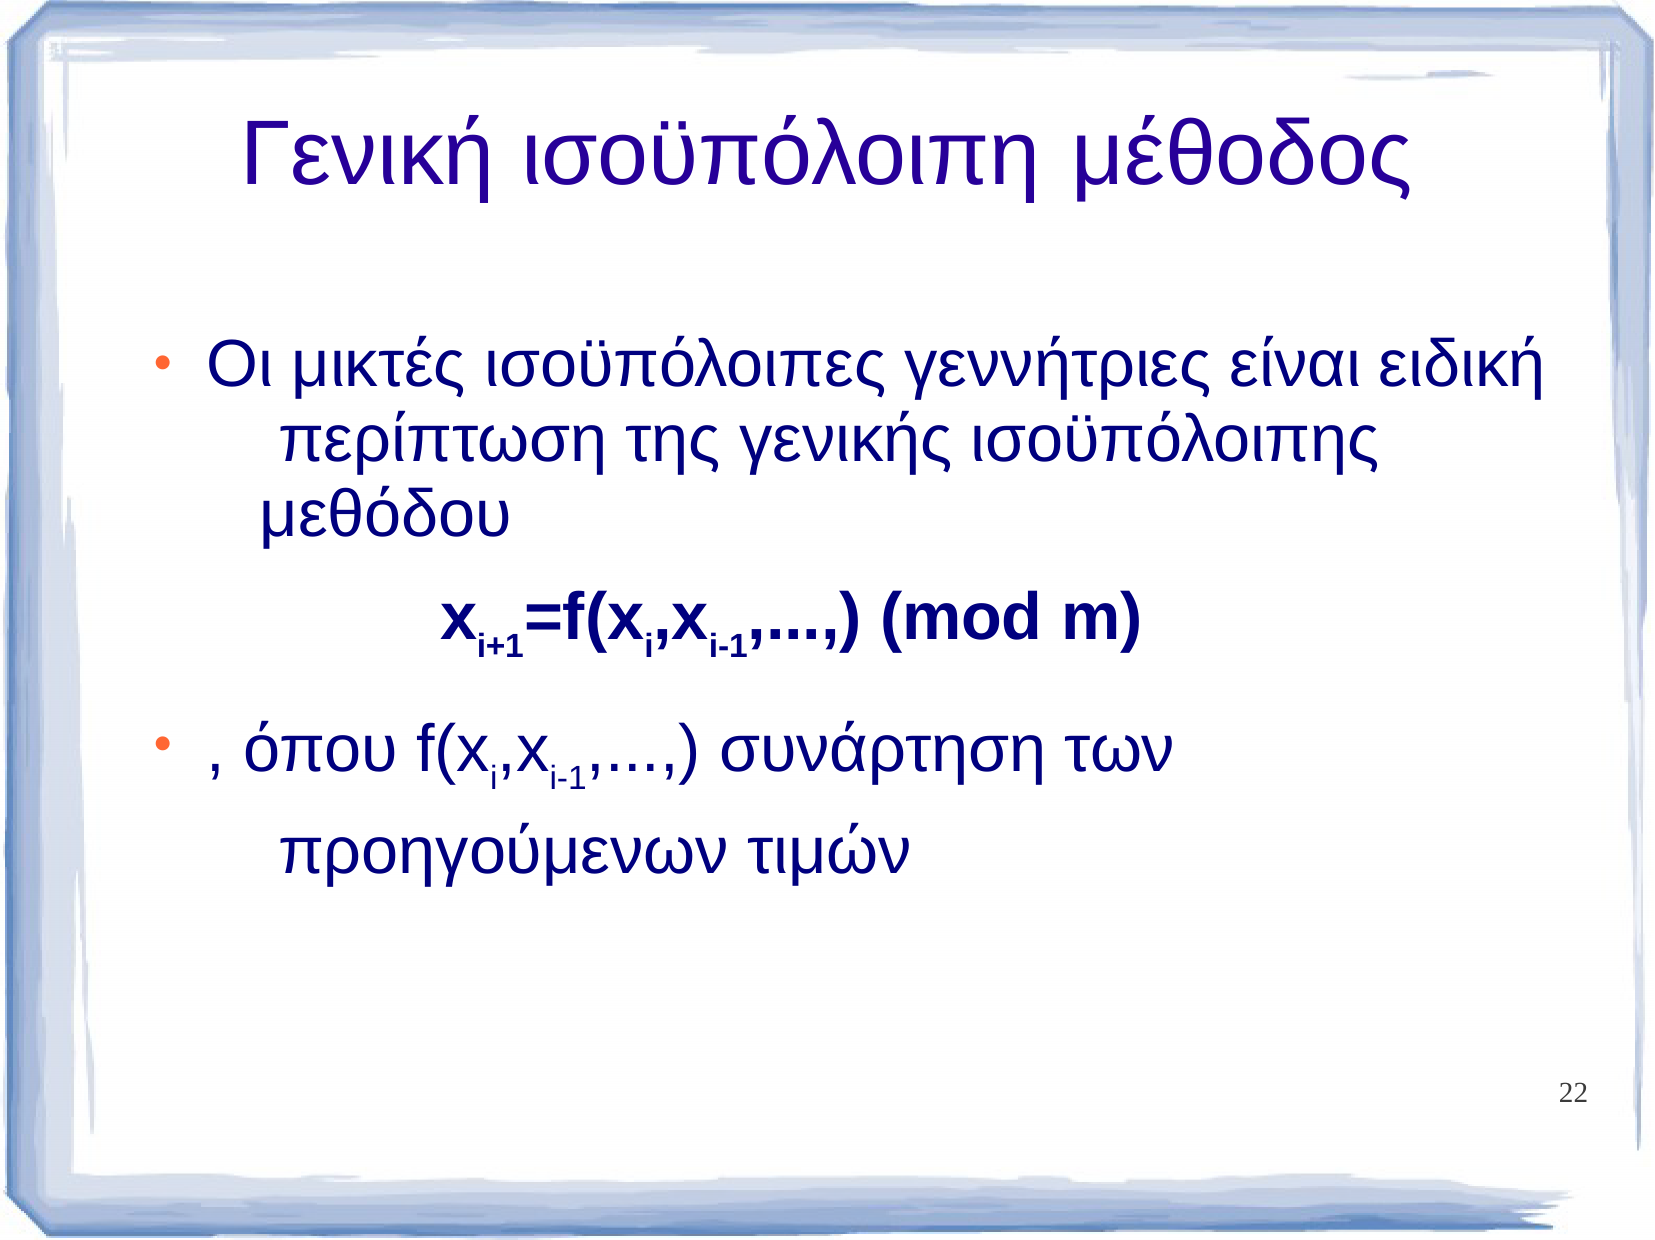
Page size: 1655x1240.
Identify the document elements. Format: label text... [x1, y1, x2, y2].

picture [0, 0, 1654, 1240]
text_box Οι μικτές ισοϋπόλοιπες γεννήτριες είναι ειδική περίπτωση της γενικής ισοϋπόλοιπης μεθόδου xi+1=f(xi,xi-1,...,) (mod m) , όπου f(xi,xi-1,...,) συνάρτηση των προηγούμενων τιμών [204, 316, 1555, 887]
slide_number 22 [1554, 1074, 1593, 1240]
text_box ● [151, 338, 180, 378]
text_box ● [151, 720, 180, 759]
title Γενική ισοϋπόλοιπη μέθοδος [238, 90, 1414, 300]
